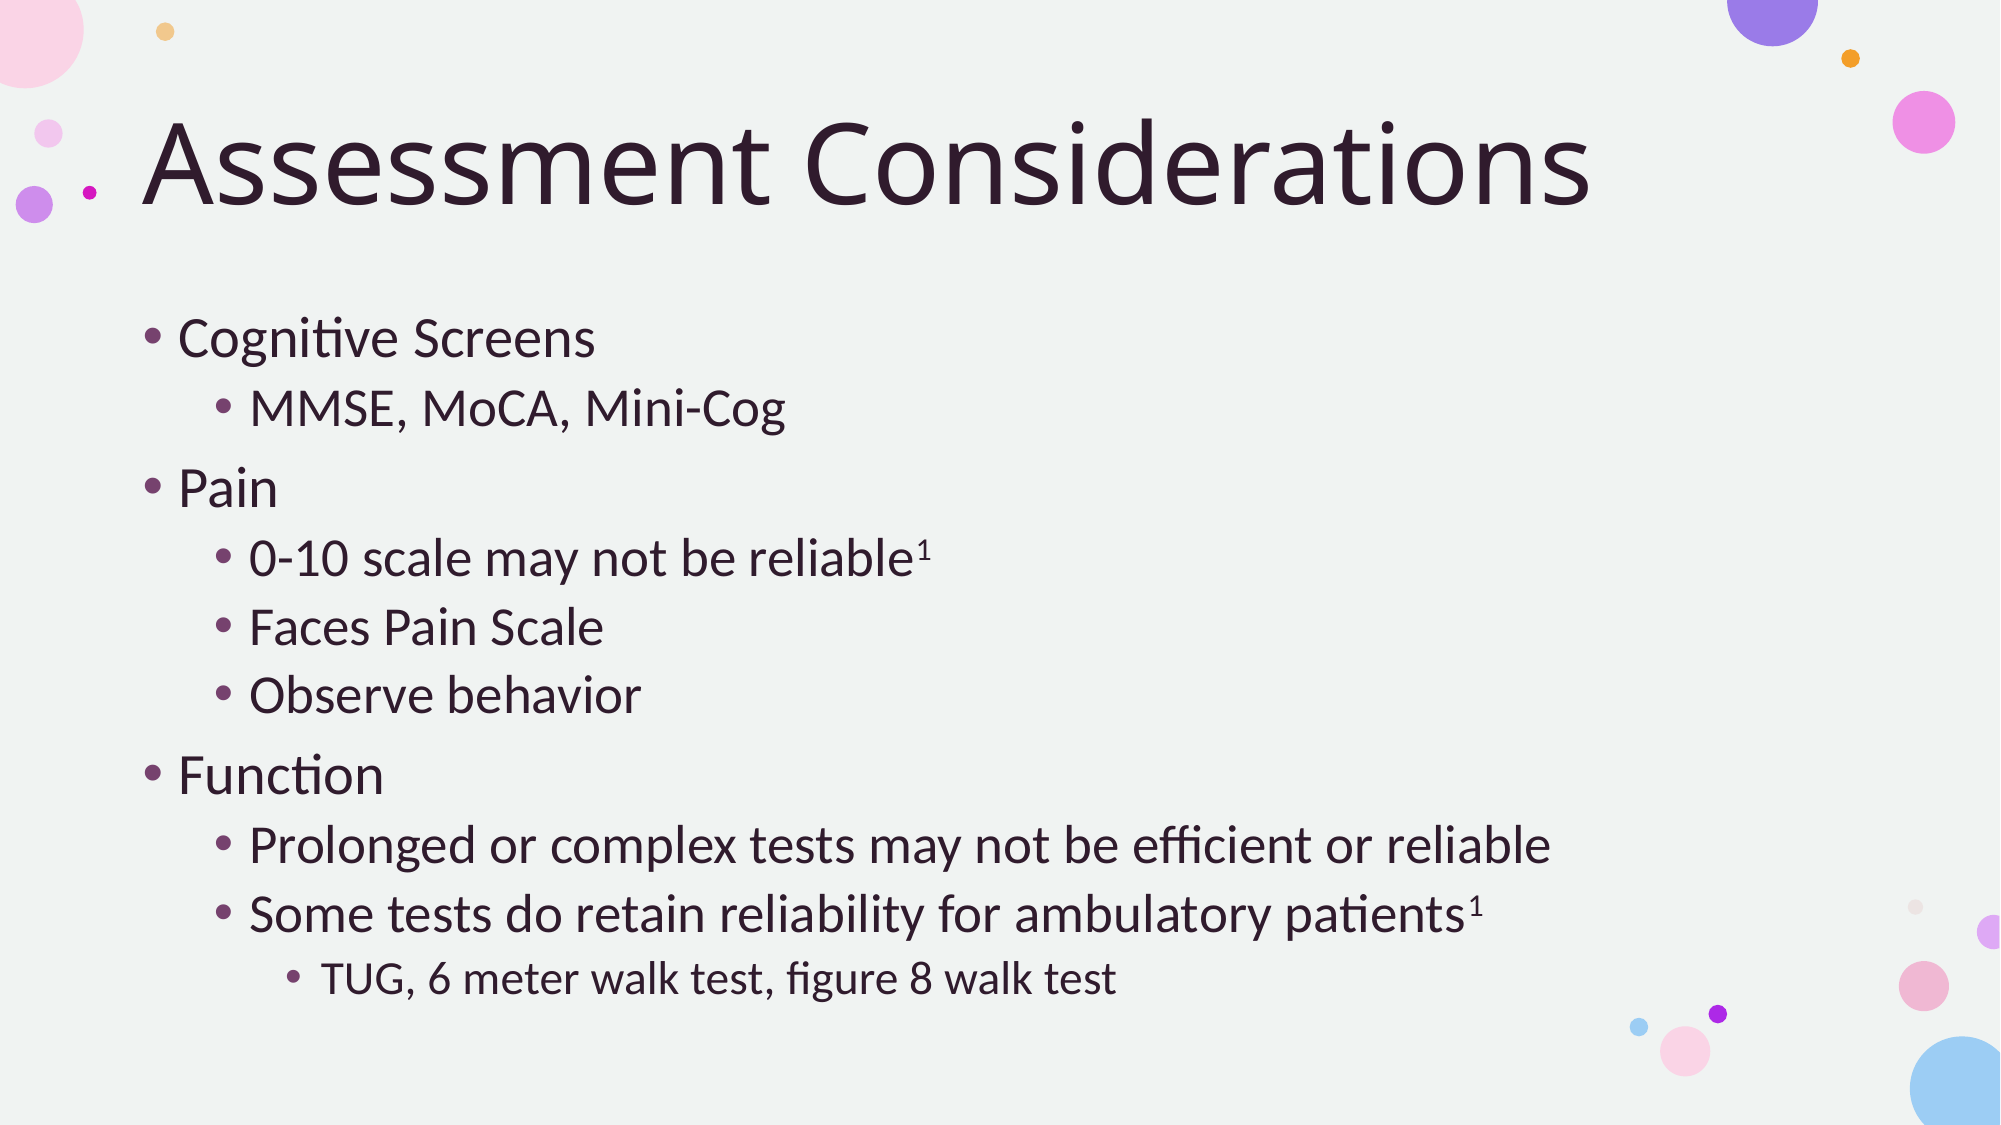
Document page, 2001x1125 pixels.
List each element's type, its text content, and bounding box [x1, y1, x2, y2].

list Cognitive Screens MMSE, MoCA, Mini-Cog Pain 0-10 scale may not be reliable1 Faces Pain Scale Observe behavior Function Prolonged or complex tests may not be efficient or reliable Some tests do retain reliability for ambulatory patients1 TUG, 6 meter walk test, figure 8 walk test [127, 299, 1877, 1014]
title Assessment Considerations [127, 59, 1877, 278]
